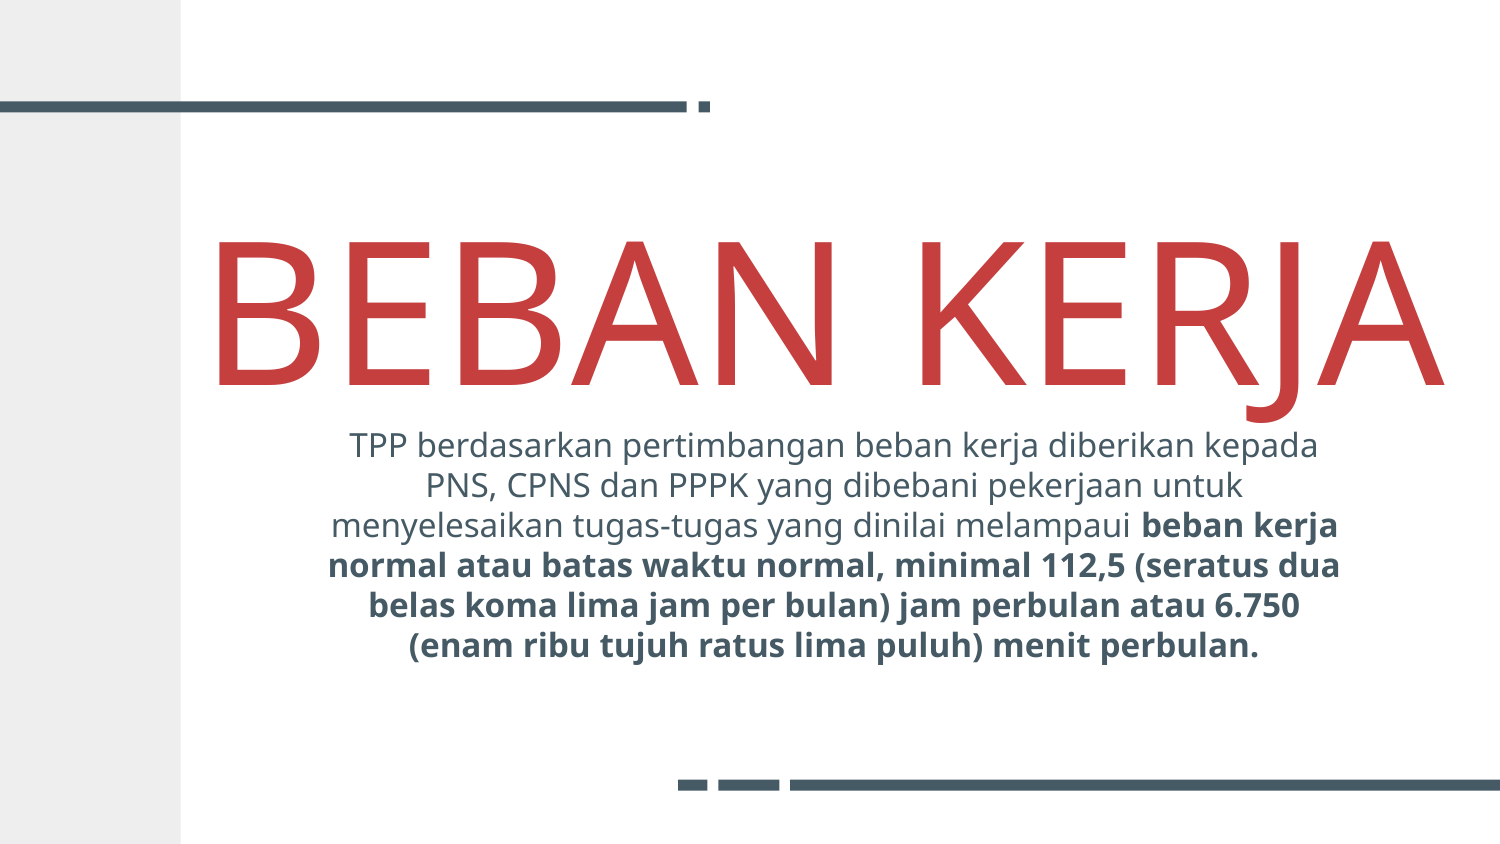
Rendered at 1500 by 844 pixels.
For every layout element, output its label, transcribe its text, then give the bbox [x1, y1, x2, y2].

title BEBAN KERJA [72, 116, 1500, 495]
subtitle TPP berdasarkan pertimbangan beban kerja diberikan kepada PNS, CPNS dan PPPK yang dibebani pekerjaan untuk menyelesaikan tugas-tugas yang dinilai melampaui beban kerja normal atau batas waktu normal, minimal 112,5 (seratus dua belas koma lima jam per bulan) jam perbulan atau 6.750 (enam ribu tujuh ratus lima puluh) menit perbulan. [312, 409, 1358, 715]
